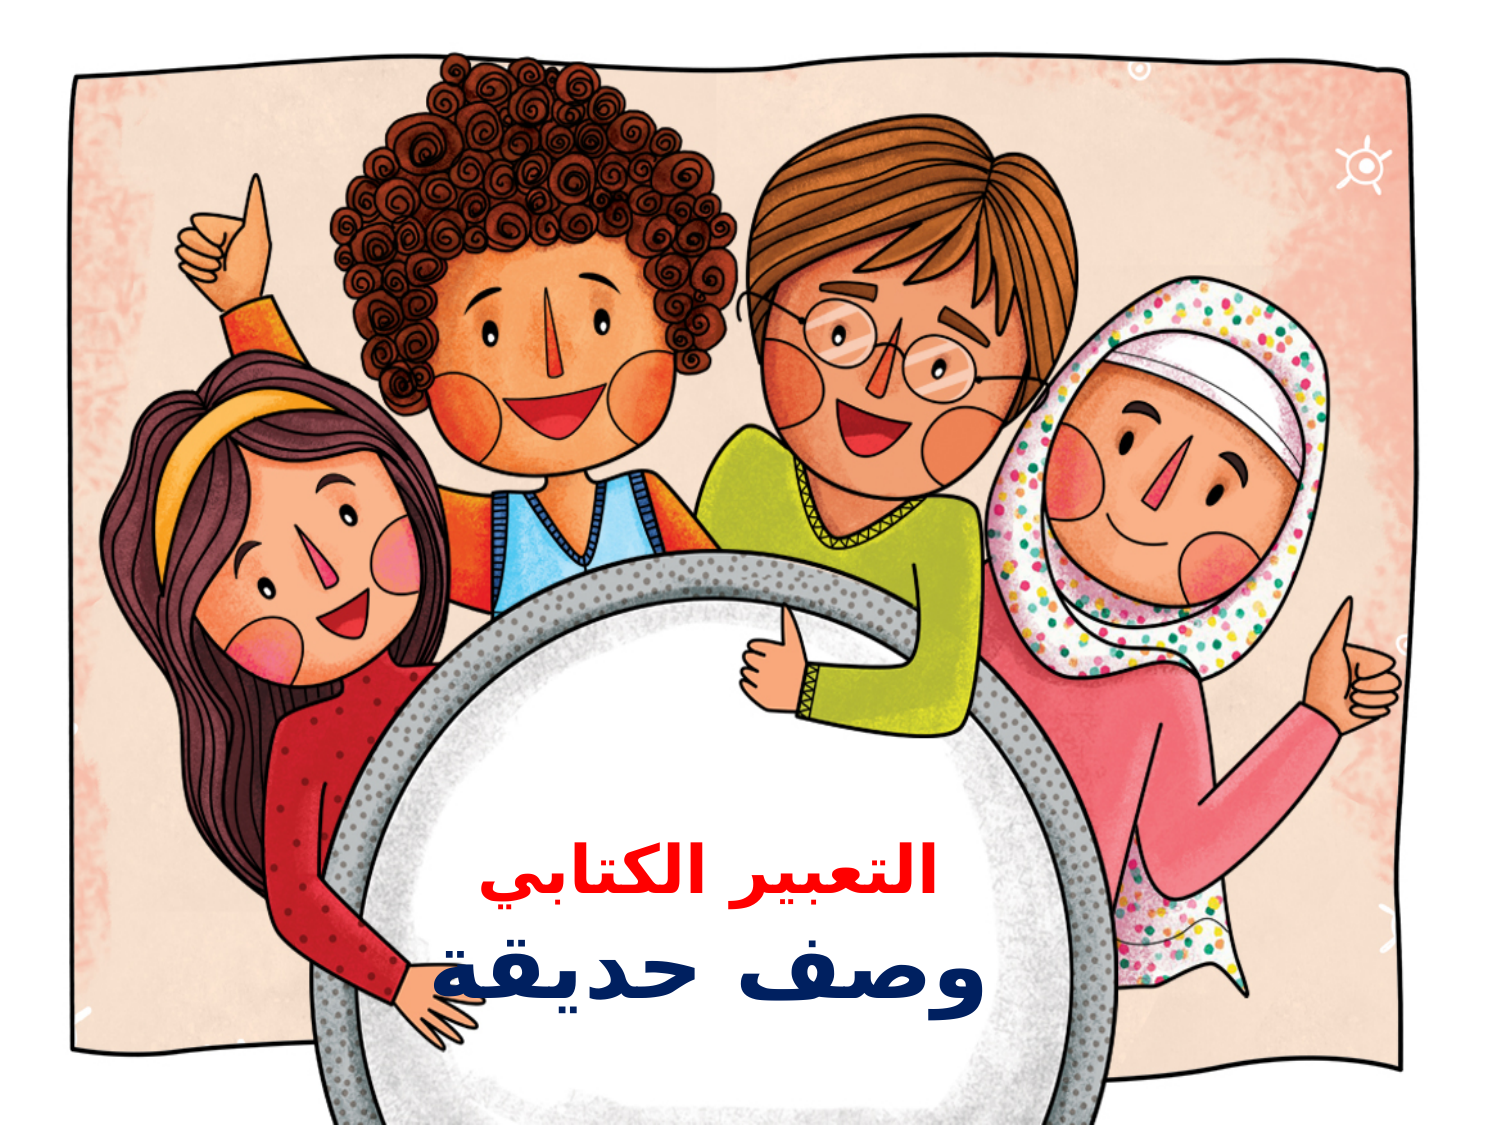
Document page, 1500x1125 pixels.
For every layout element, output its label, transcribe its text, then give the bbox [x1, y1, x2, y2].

title التعبير الكتابي وصف حديقة [400, 740, 1018, 1104]
picture [0, 0, 1500, 1125]
